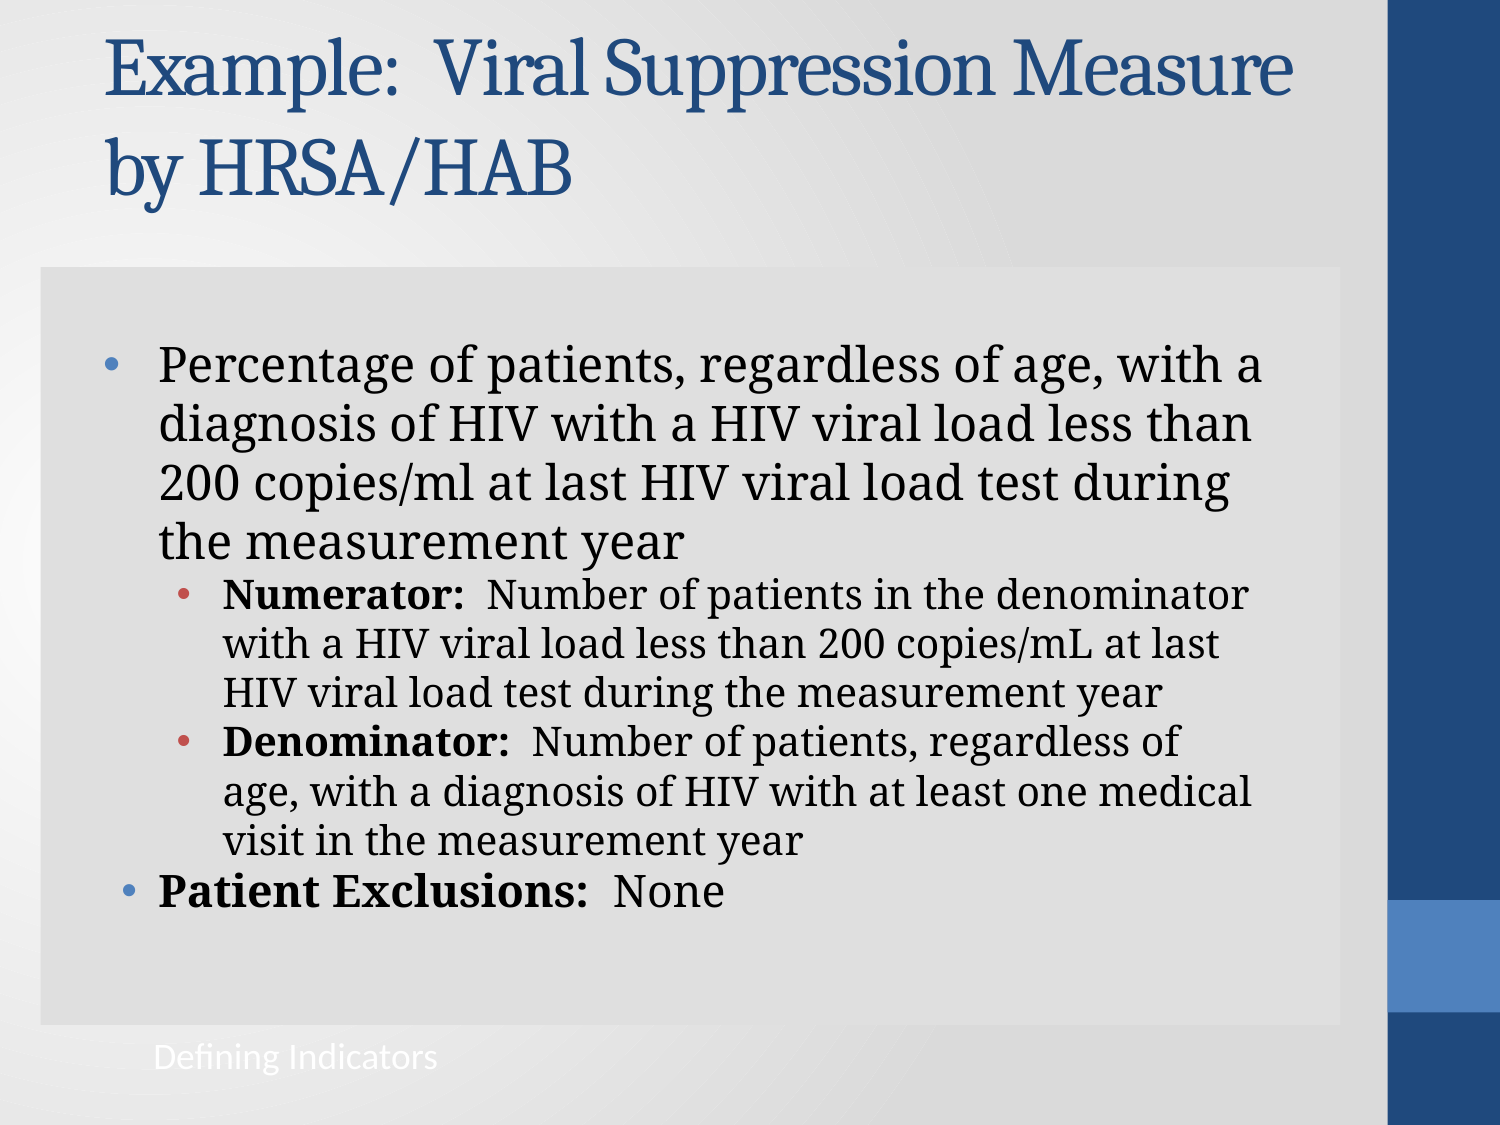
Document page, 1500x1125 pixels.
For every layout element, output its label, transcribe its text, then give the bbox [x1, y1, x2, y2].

title Example: Viral Suppression Measure by HRSA/HAB [88, 50, 1321, 175]
list Percentage of patients, regardless of age, with a diagnosis of HIV with a HIV viral load less than 200 copies/ml at last HIV viral load test during the measurement year Numerator: Number of patients in the denominator with a HIV viral load less than 200 copies/mL at last HIV viral load test during the measurement year Denominator: Number of patients, regardless of age, with a diagnosis of HIV with at least one medical visit in the measurement year Patient Exclusions: None [88, 326, 1282, 968]
text_box Defining Indicators [138, 1024, 763, 1085]
text_box [40, 267, 1341, 1025]
